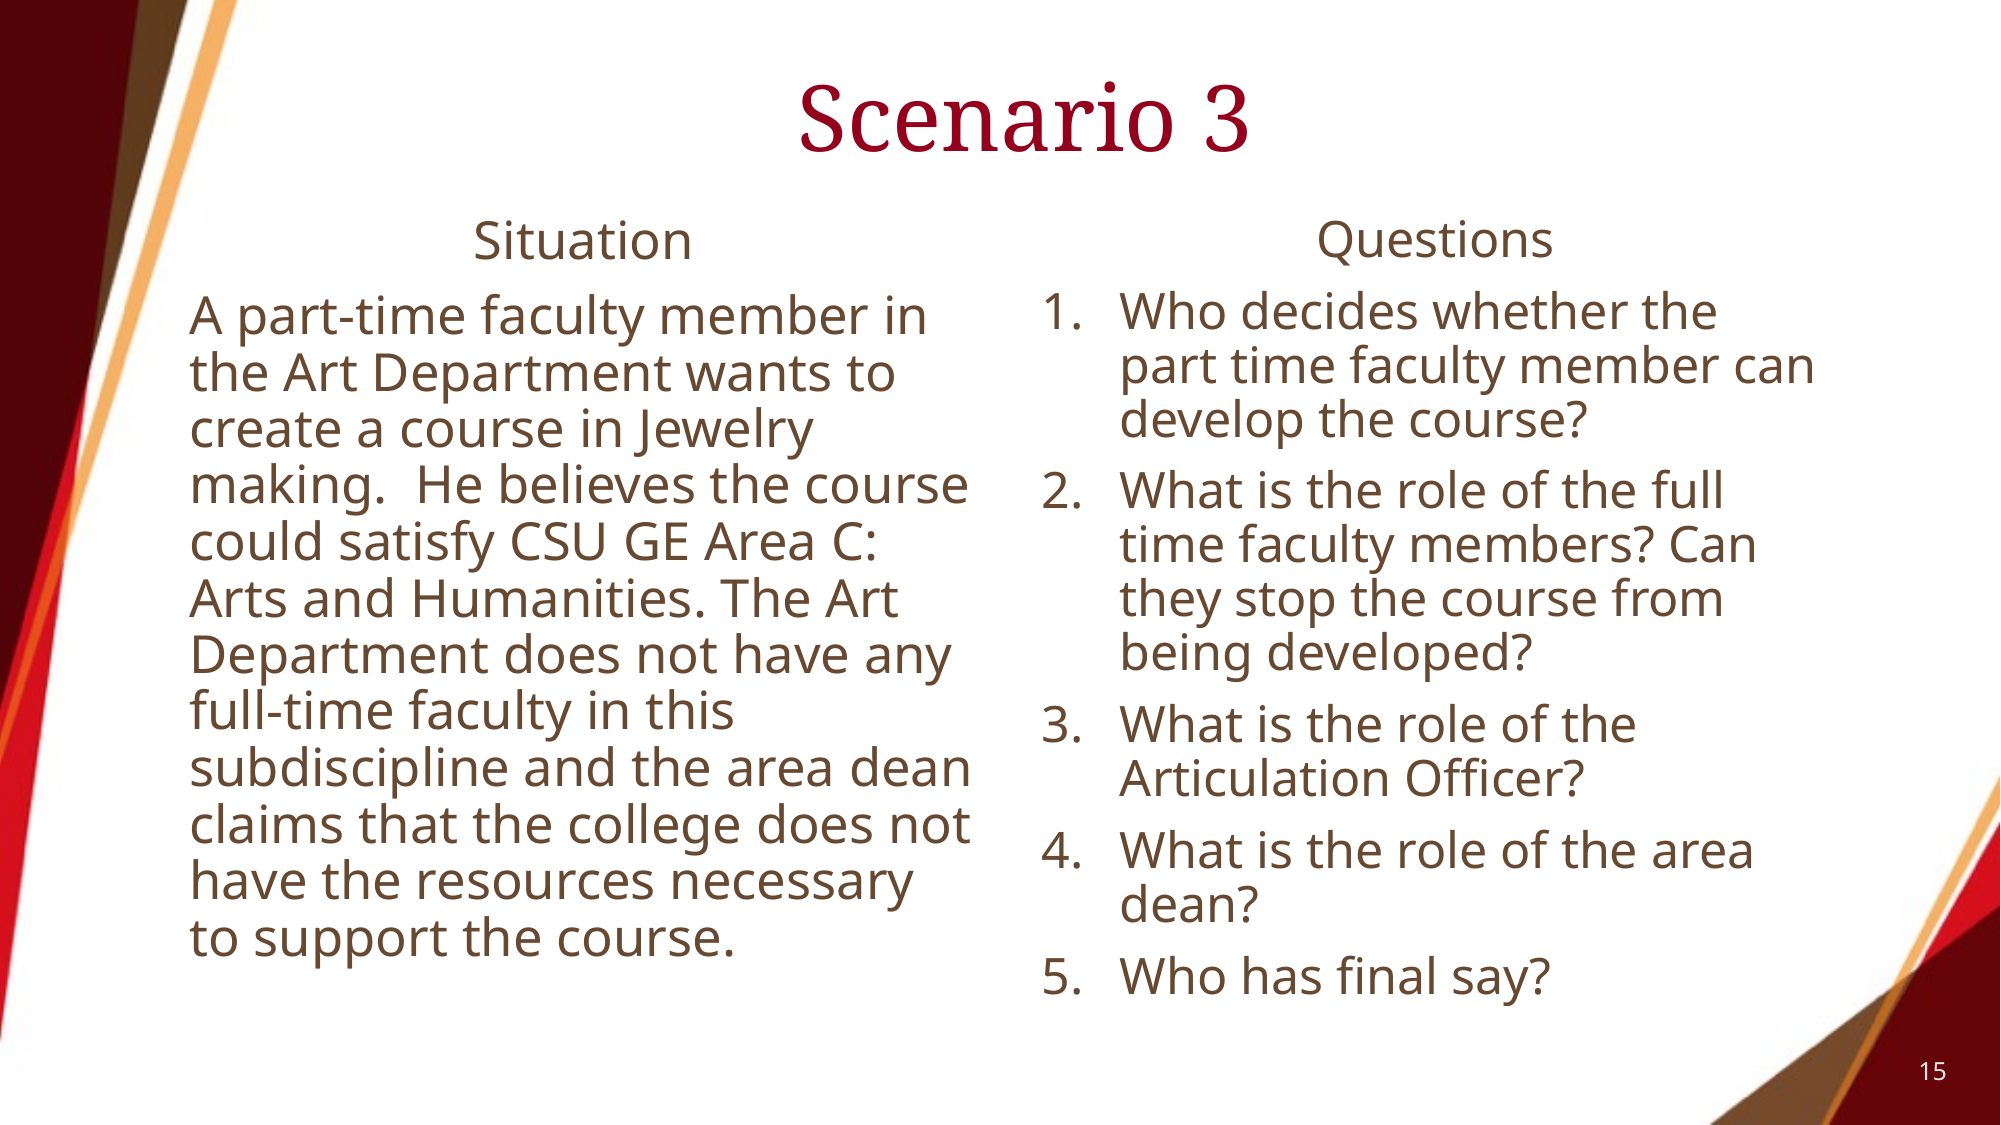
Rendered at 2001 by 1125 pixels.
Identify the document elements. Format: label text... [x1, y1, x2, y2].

title Scenario 3 [206, 59, 1845, 185]
list Questions Who decides whether the part time faculty member can develop the course? What is the role of the full time faculty members? Can they stop the course from being developed? What is the role of the Articulation Officer? What is the role of the area dean? Who has final say? [1026, 206, 1845, 1021]
slide_number 15 [1844, 1042, 1962, 1103]
list Situation A part-time faculty member in the Art Department wants to create a course in Jewelry making. He believes the course could satisfy CSU GE Area C: Arts and Humanities. The Art Department does not have any full-time faculty in this subdiscipline and the area dean claims that the college does not have the resources necessary to support the course. [174, 206, 994, 1021]
